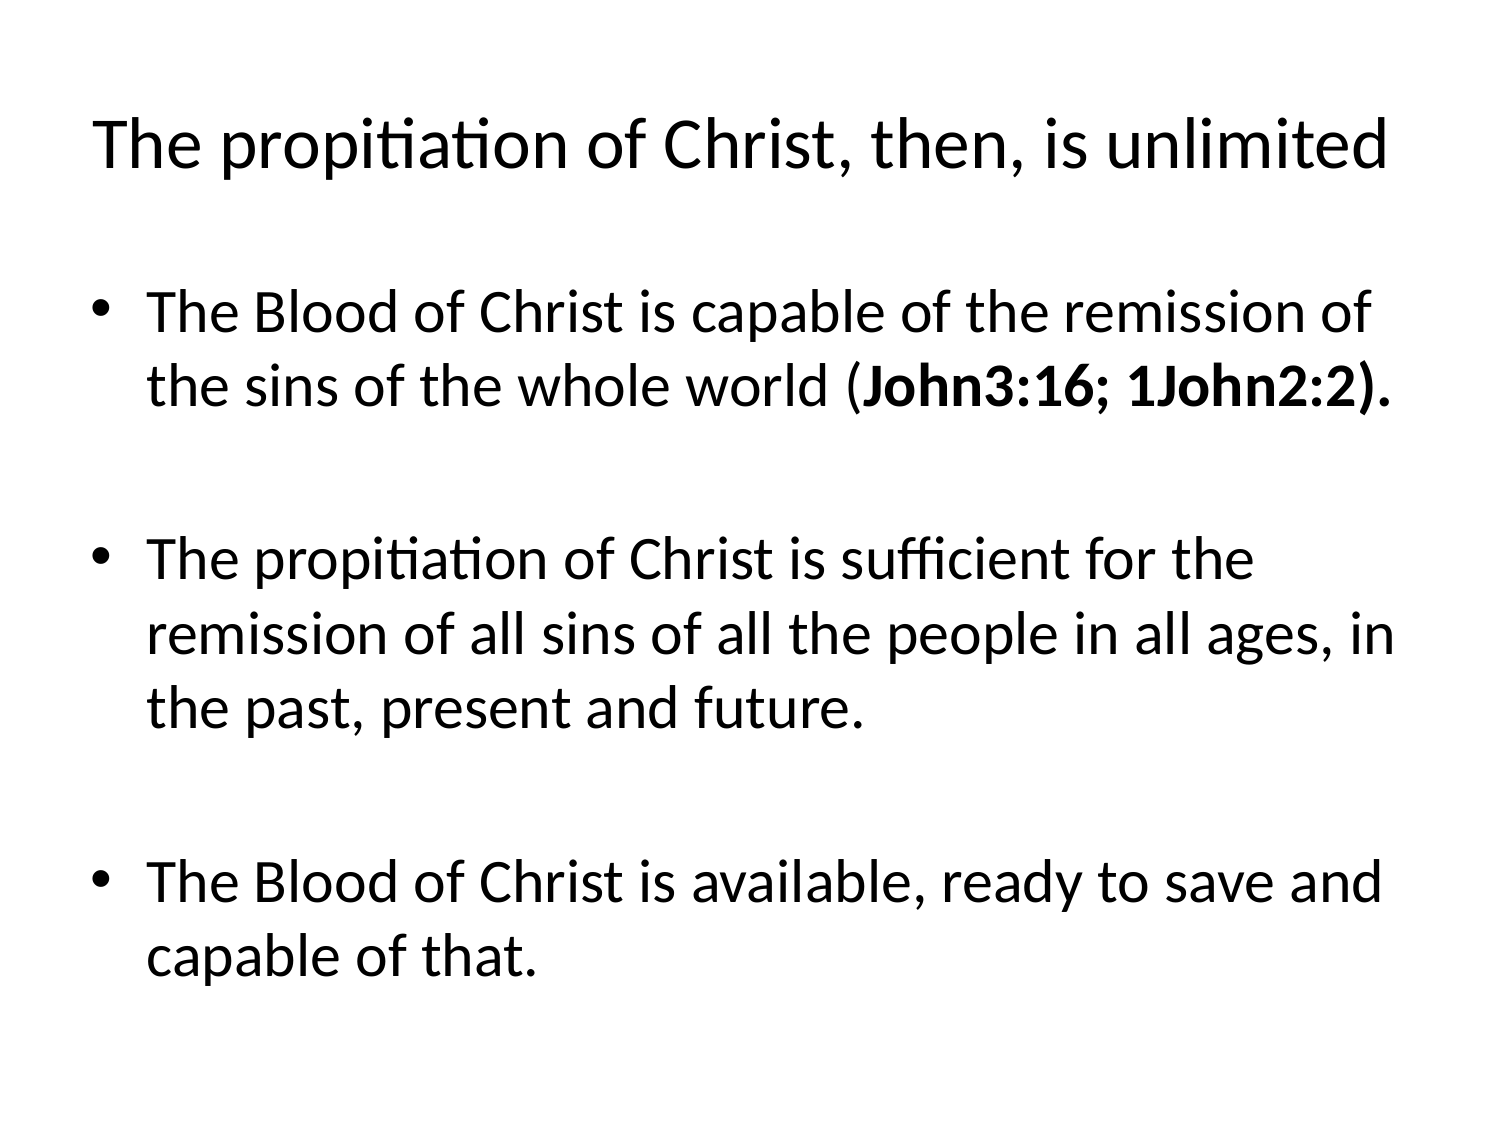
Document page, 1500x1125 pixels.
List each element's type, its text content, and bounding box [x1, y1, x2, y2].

title The propitiation of Christ, then, is unlimited [75, 45, 1425, 233]
list The Blood of Christ is capable of the remission of the sins of the whole world (John3:16; 1John2:2). The propitiation of Christ is sufficient for the remission of all sins of all the people in all ages, in the past, present and future. The Blood of Christ is available, ready to save and capable of that. [75, 262, 1425, 1005]
